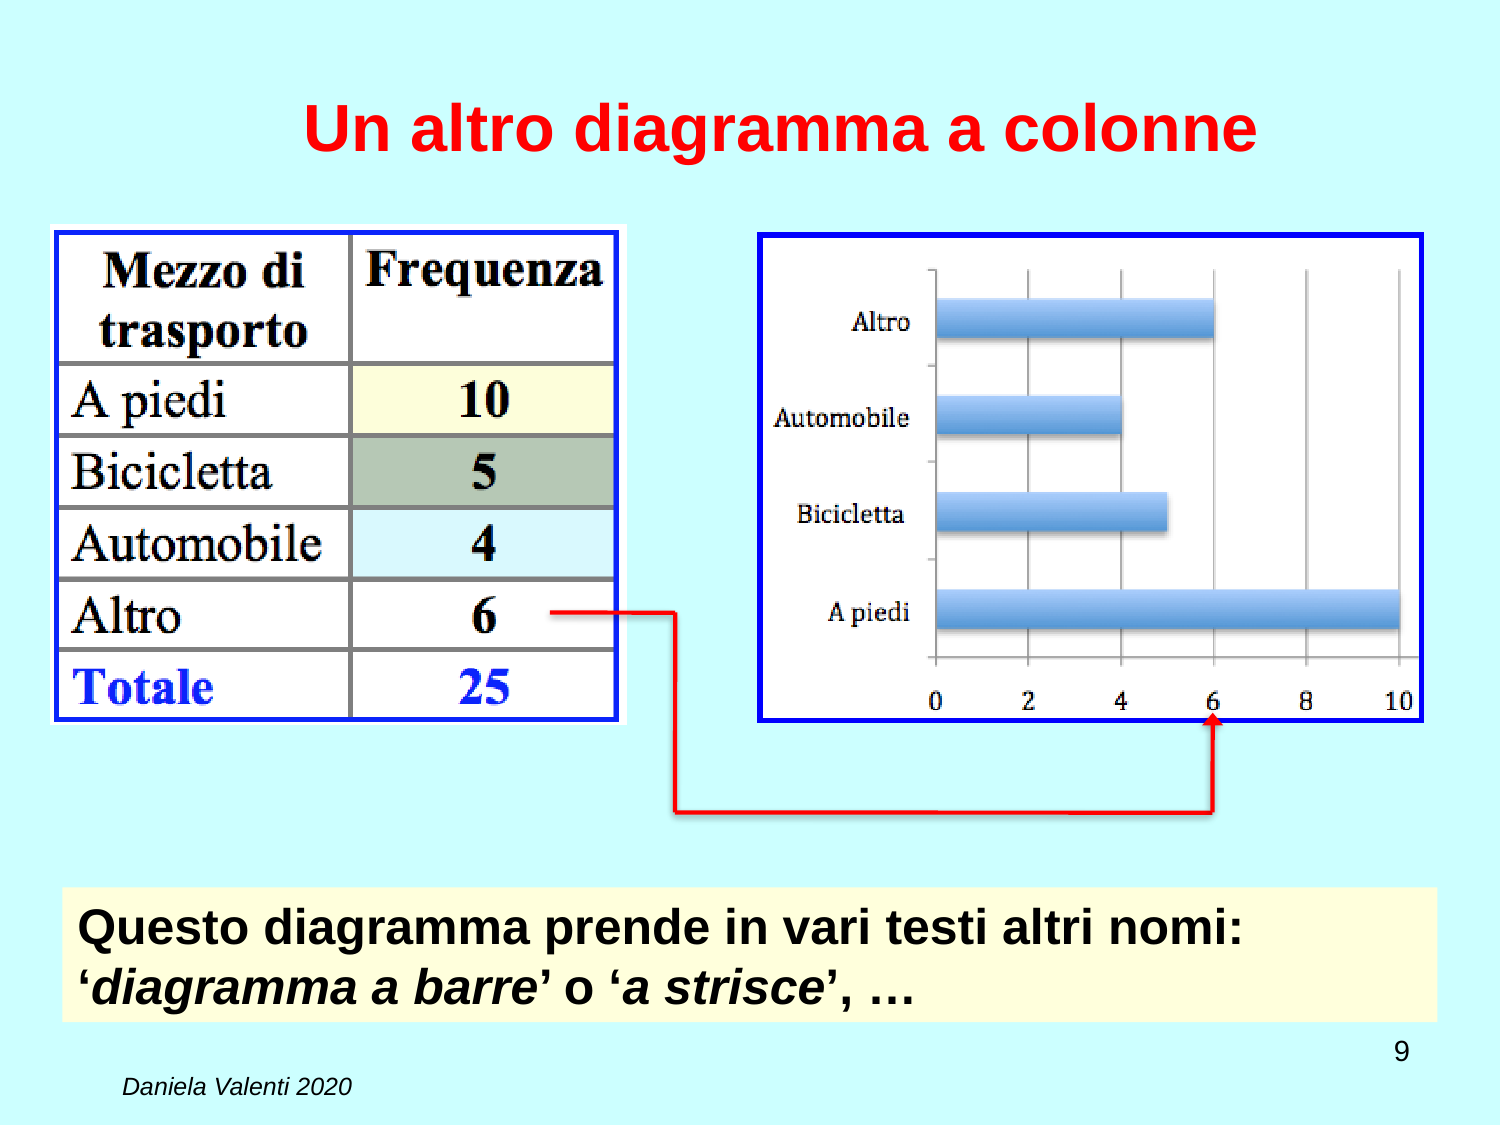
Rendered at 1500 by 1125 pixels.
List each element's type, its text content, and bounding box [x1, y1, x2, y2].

picture [49, 224, 628, 726]
title Un altro diagramma a colonne [112, 49, 1451, 201]
picture [762, 237, 1420, 719]
slide_number 9 [1074, 1024, 1426, 1103]
footer Daniela Valenti 2020 [0, 1062, 476, 1125]
text_box Questo diagramma prende in vari testi altri nomi: ‘diagramma a barre’ o ‘a strisce’, … [62, 887, 1438, 1023]
